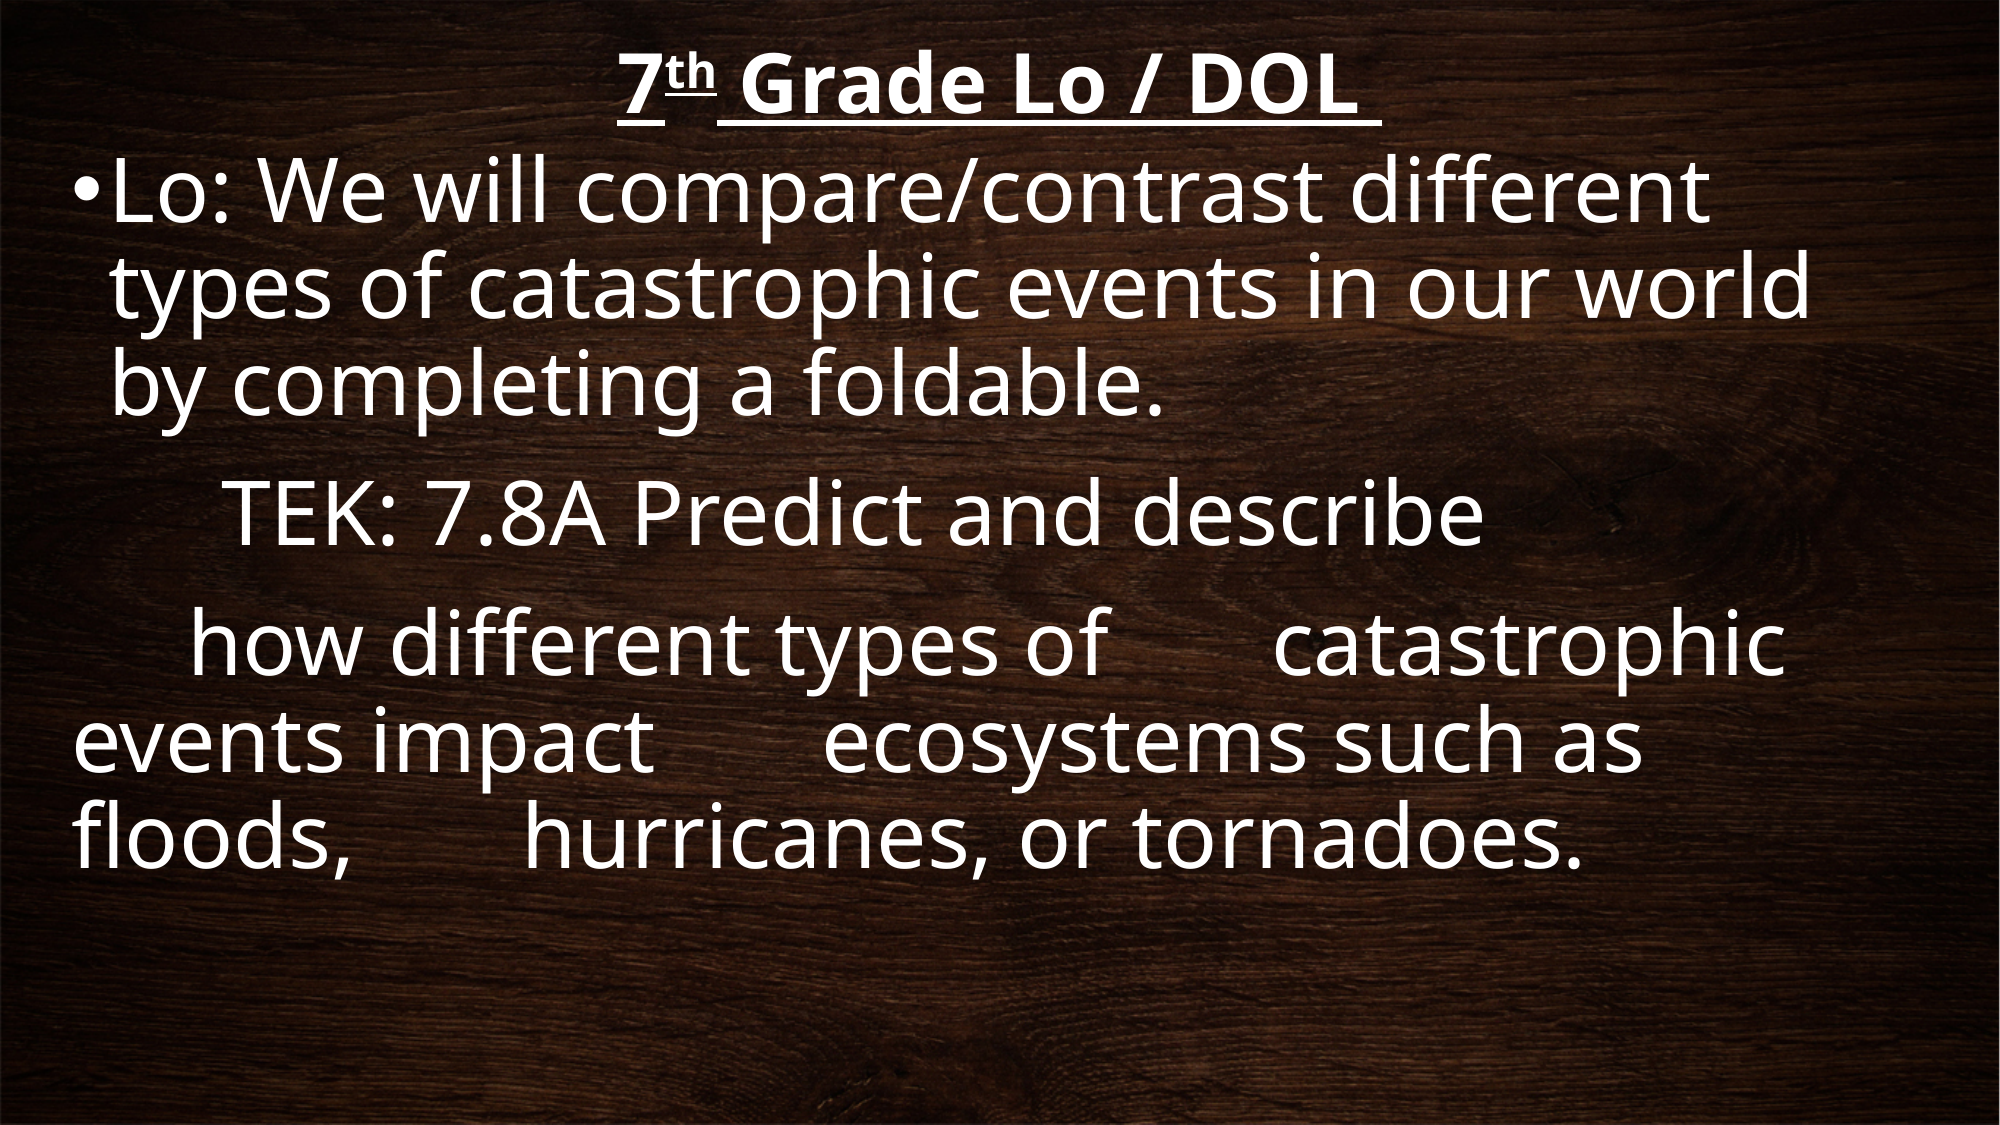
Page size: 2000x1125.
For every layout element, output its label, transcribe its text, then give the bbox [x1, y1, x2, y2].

picture [0, 0, 2000, 1125]
title 7th Grade Lo / DOL [212, 24, 1788, 137]
list Lo: We will compare/contrast different types of catastrophic events in our world by completing a foldable. TEK: 7.8A Predict and describe how different types of catastrophic events impact ecosystems such as floods, hurricanes, or tornadoes. [55, 137, 1944, 1085]
